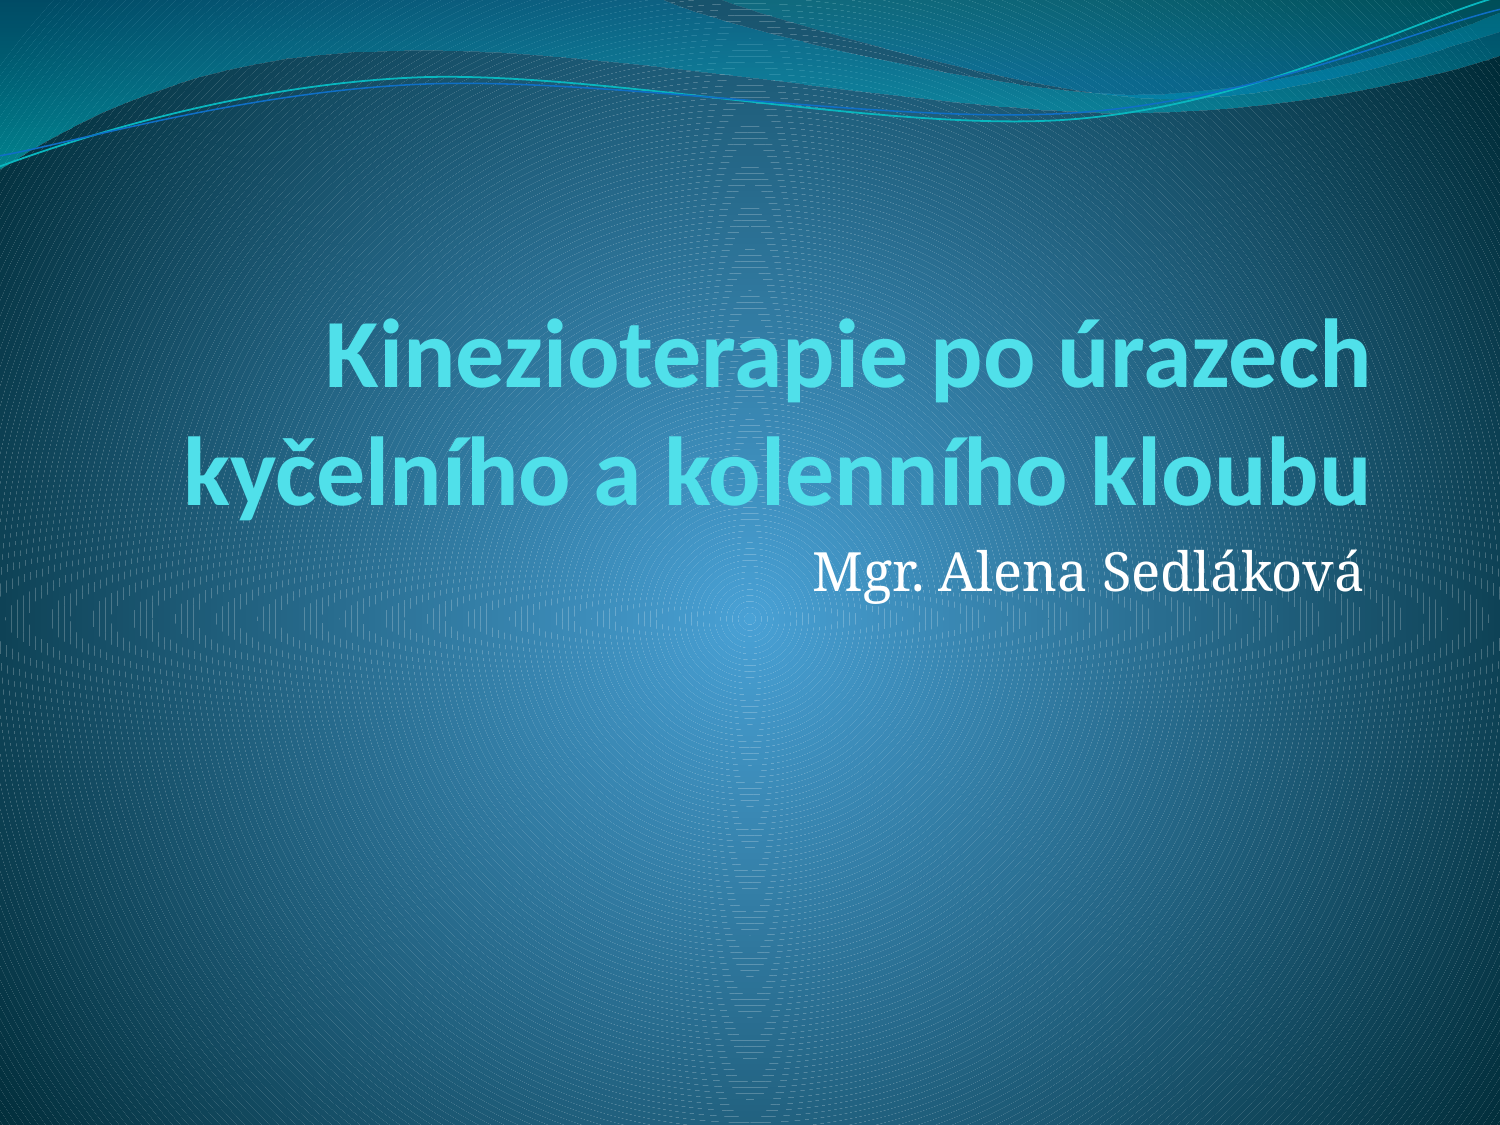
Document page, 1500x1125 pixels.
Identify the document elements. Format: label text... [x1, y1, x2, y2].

title Kinezioterapie po úrazech kyčelního a kolenního kloubu [87, 224, 1376, 525]
subtitle Mgr. Alena Sedláková [87, 529, 1376, 818]
